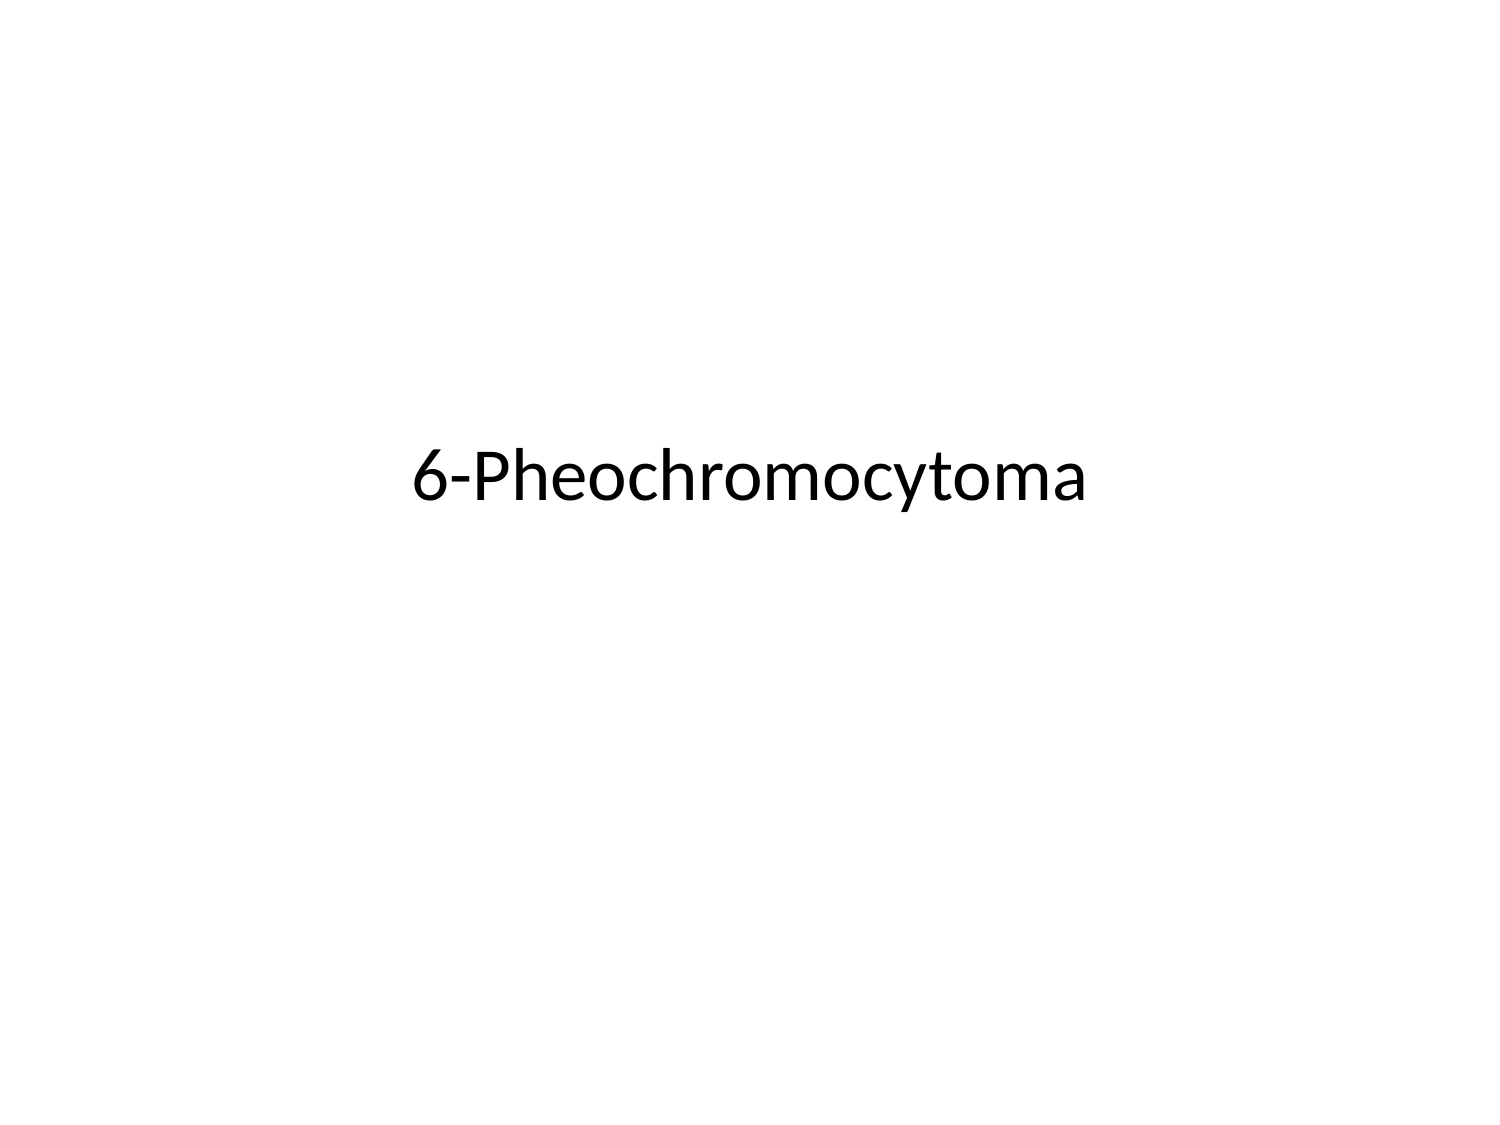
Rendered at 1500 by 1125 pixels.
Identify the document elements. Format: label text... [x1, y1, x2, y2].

title 6-Pheochromocytoma [112, 349, 1388, 591]
